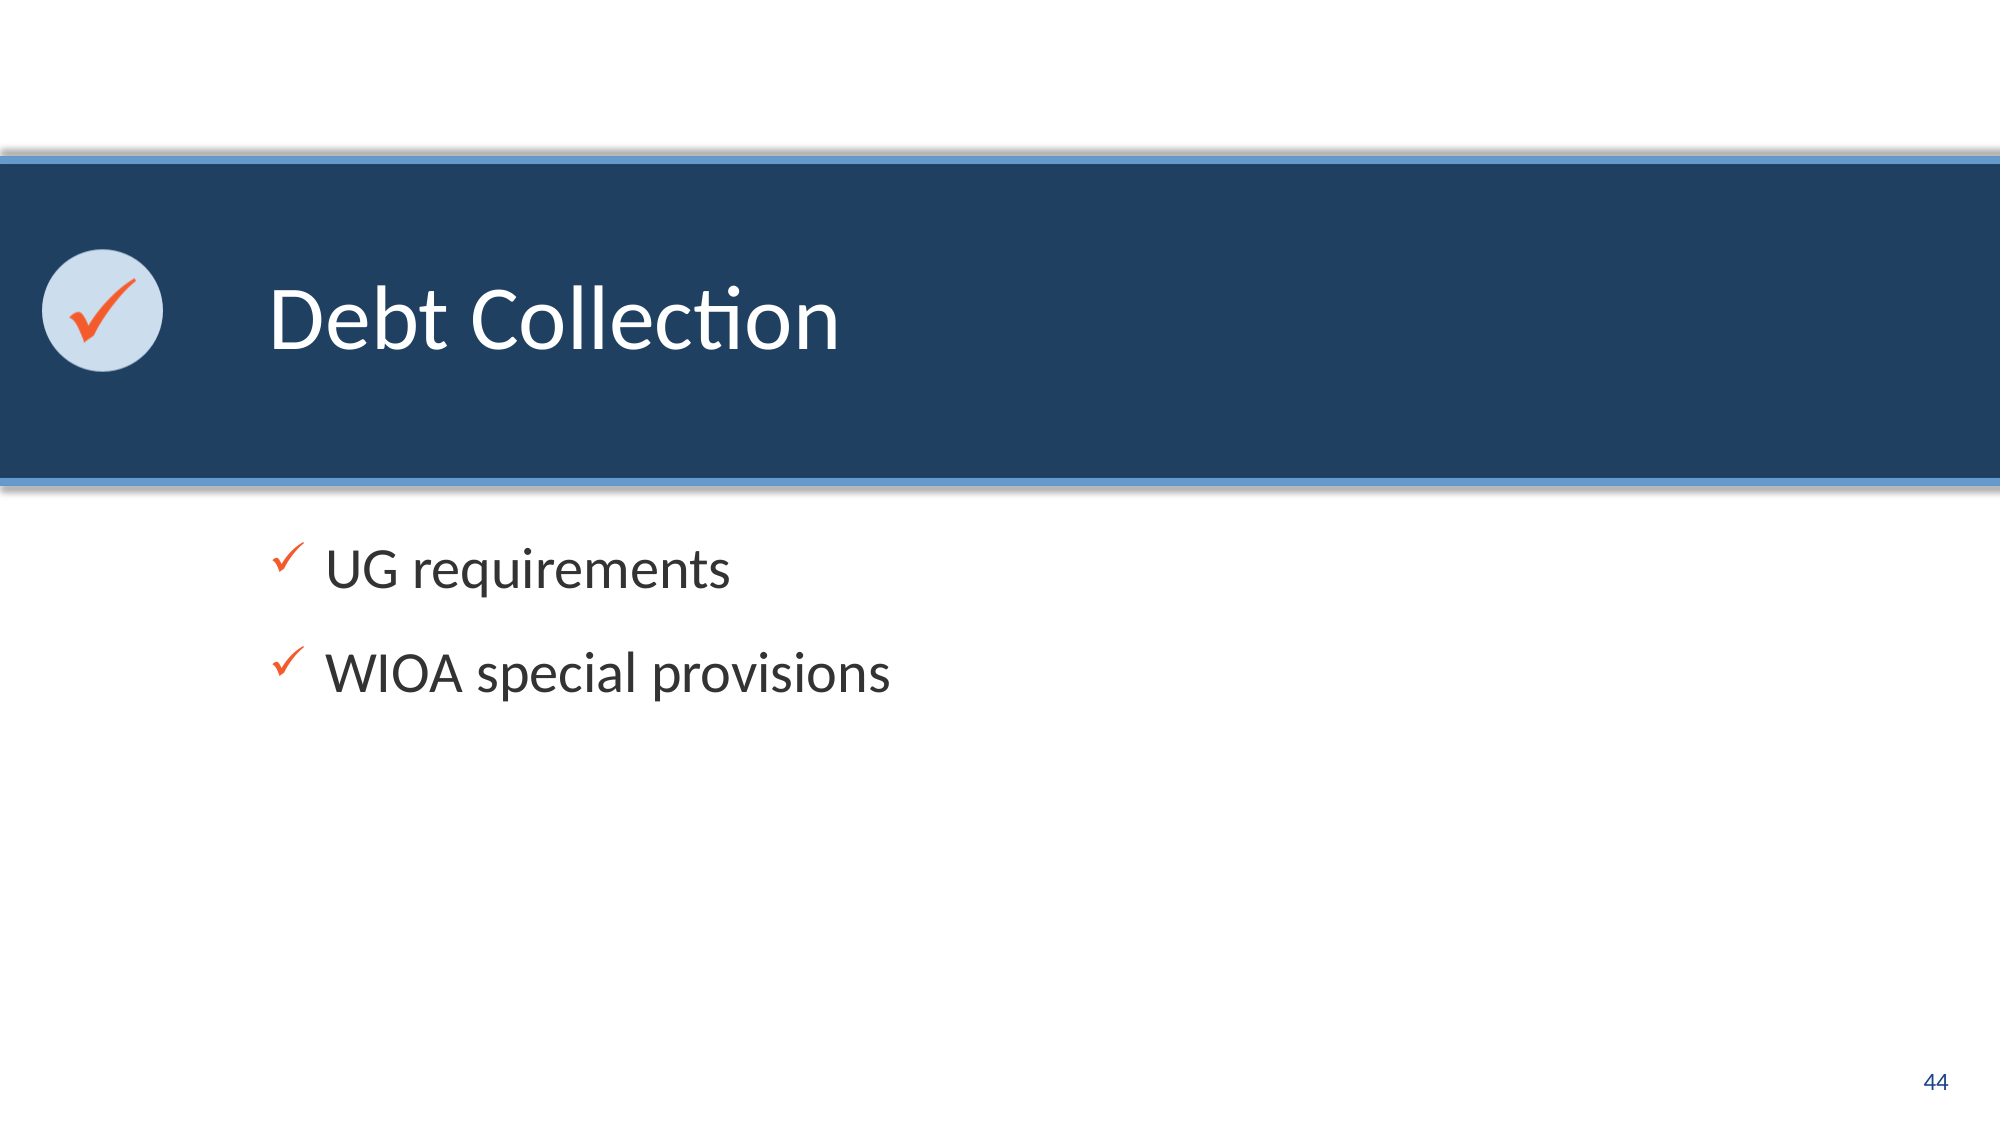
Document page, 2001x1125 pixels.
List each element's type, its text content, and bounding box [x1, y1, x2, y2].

list UG requirements WIOA special provisions [253, 528, 1863, 828]
title Debt Collection [253, 143, 1906, 496]
picture [0, 141, 2000, 501]
slide_number 44 [1514, 1050, 1965, 1111]
